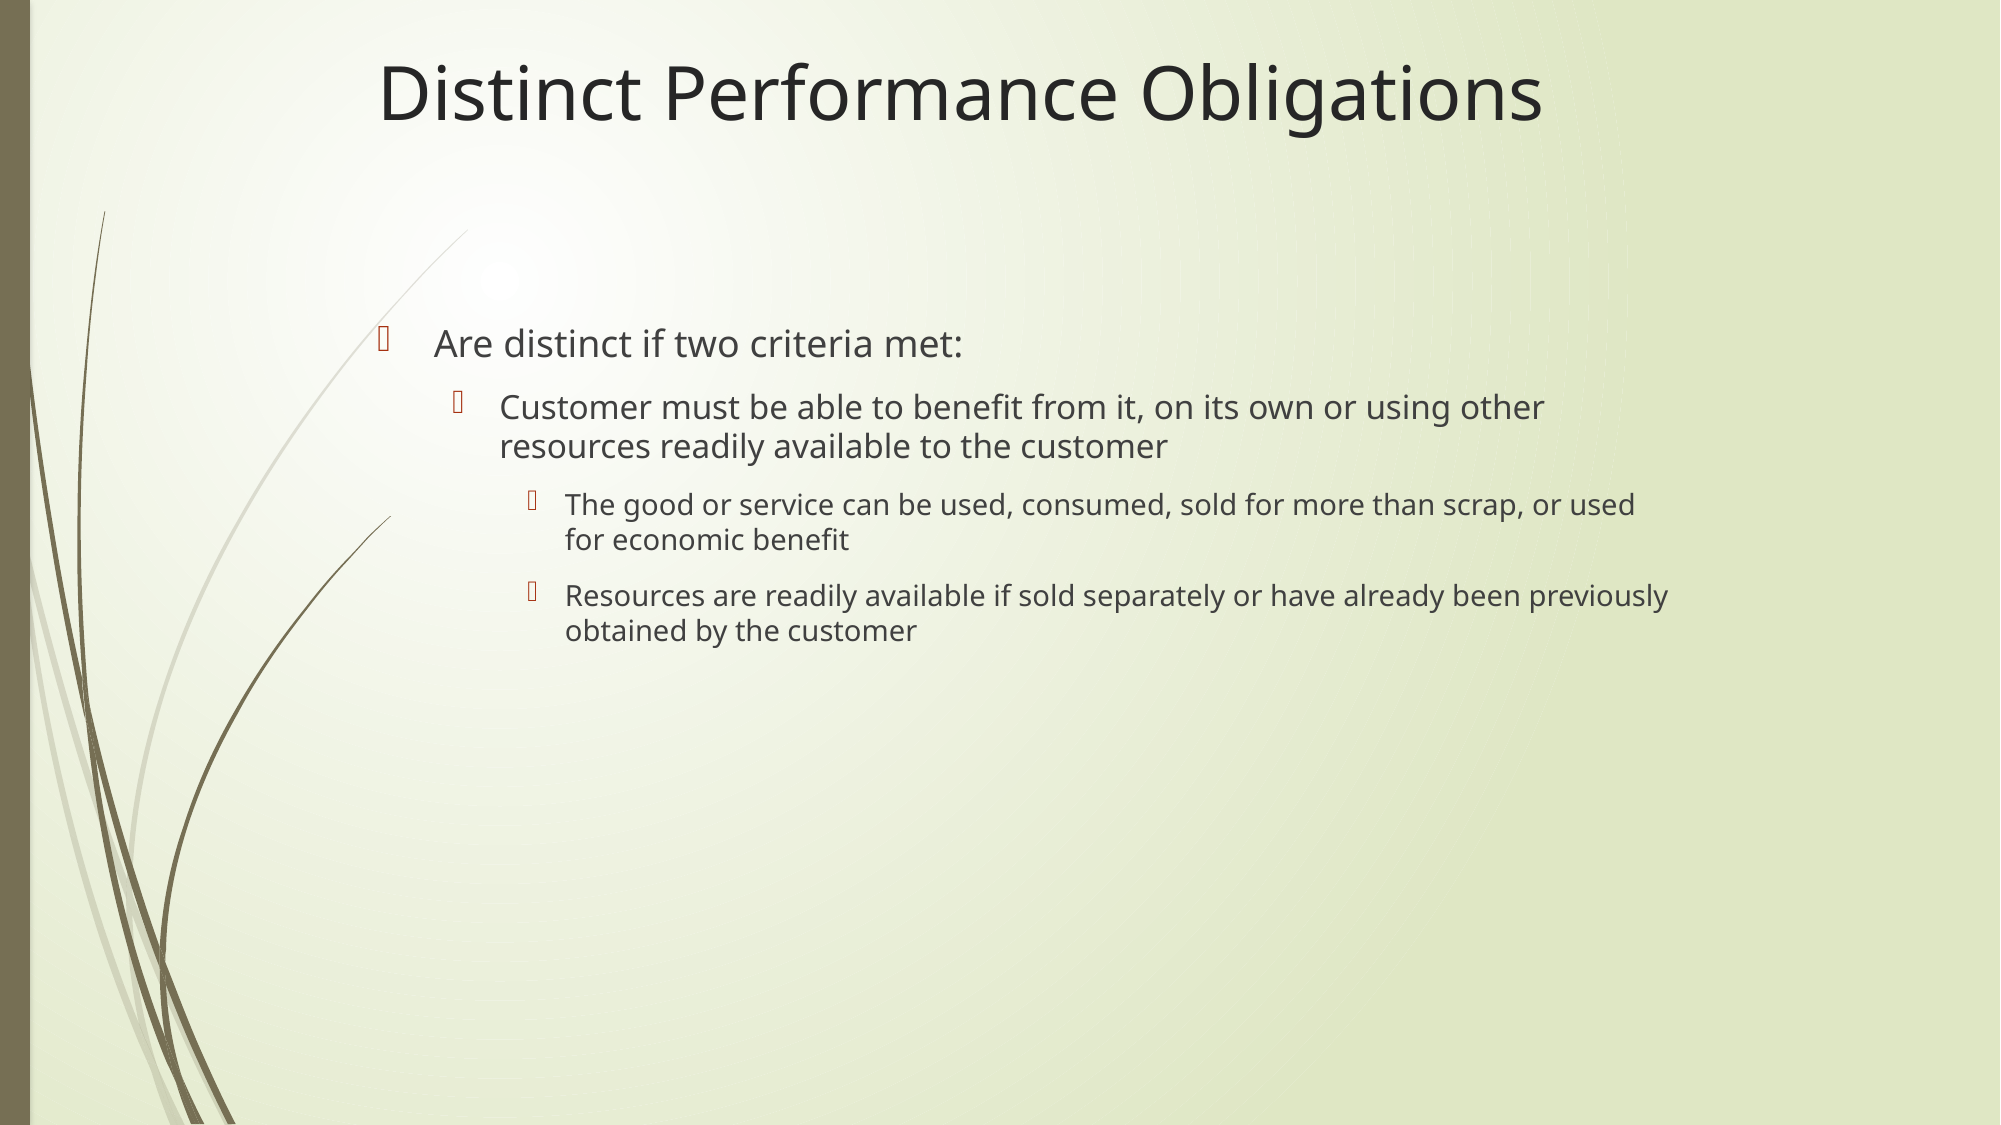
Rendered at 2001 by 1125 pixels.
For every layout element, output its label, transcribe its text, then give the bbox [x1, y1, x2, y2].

title Distinct Performance Obligations [362, 37, 1638, 288]
list Are distinct if two criteria met: Customer must be able to benefit from it, on its own or using other resources readily available to the customer The good or service can be used, consumed, sold for more than scrap, or used for economic benefit Resources are readily available if sold separately or have already been previously obtained by the customer [362, 312, 1688, 1000]
